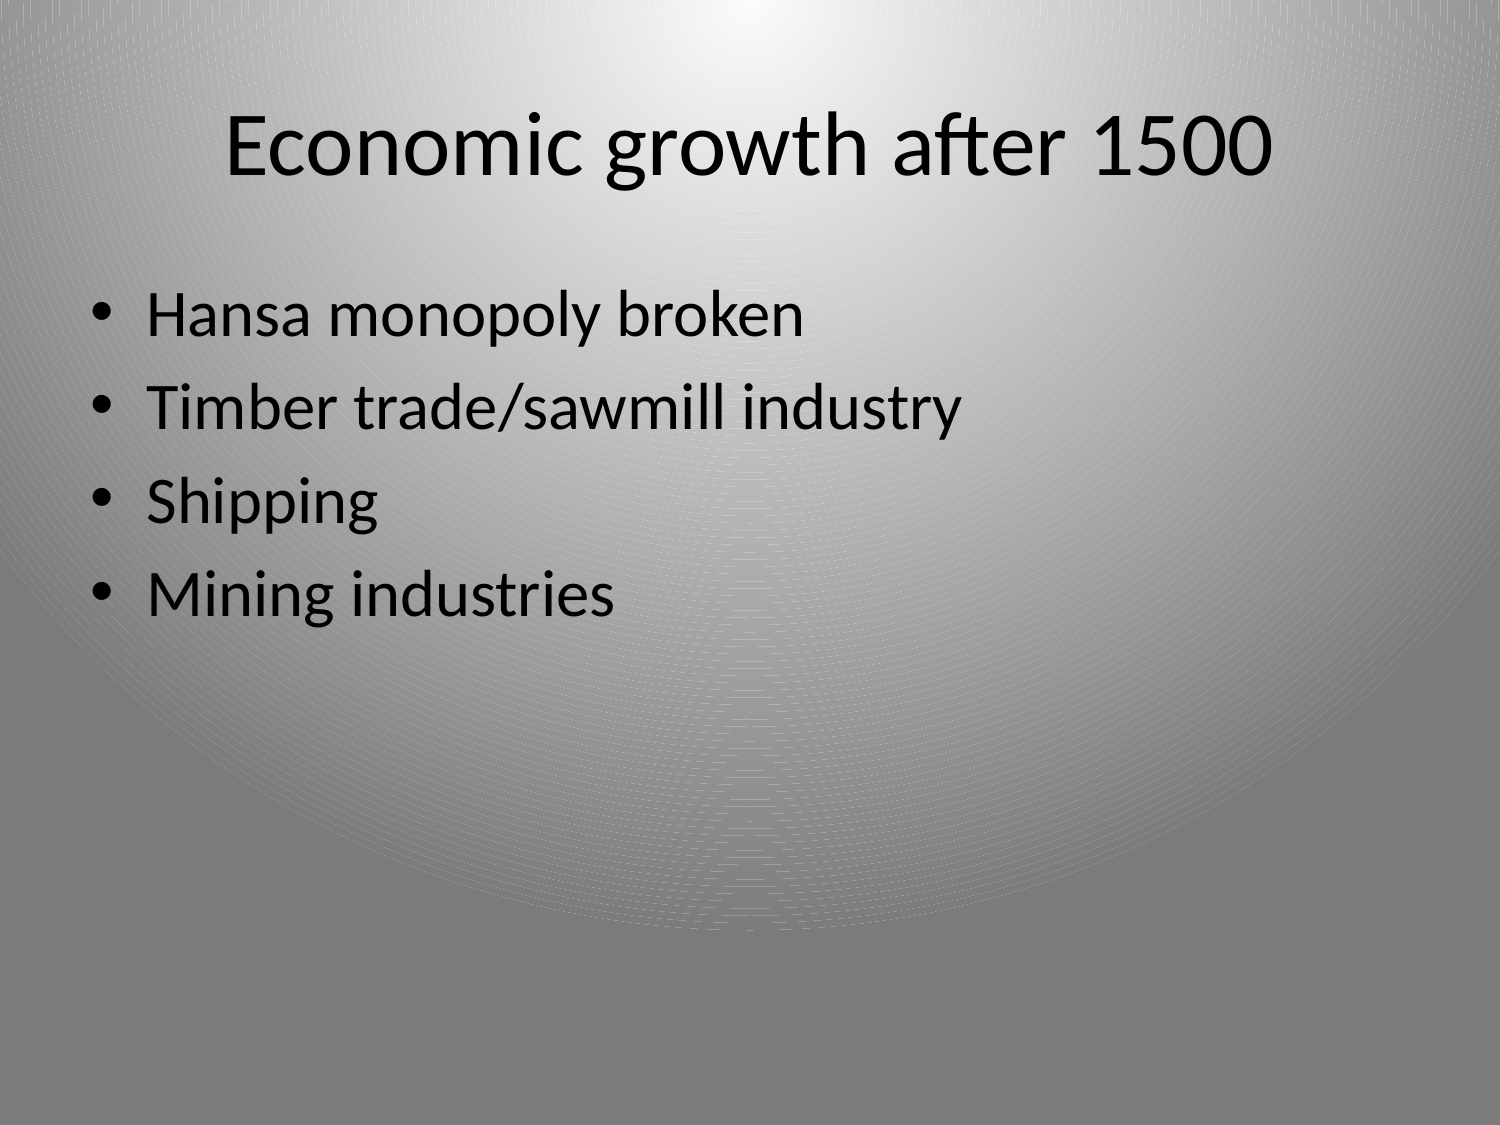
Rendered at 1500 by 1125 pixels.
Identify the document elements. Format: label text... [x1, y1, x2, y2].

list Hansa monopoly broken Timber trade/sawmill industry Shipping Mining industries [75, 262, 1425, 1005]
title Economic growth after 1500 [75, 45, 1425, 233]
